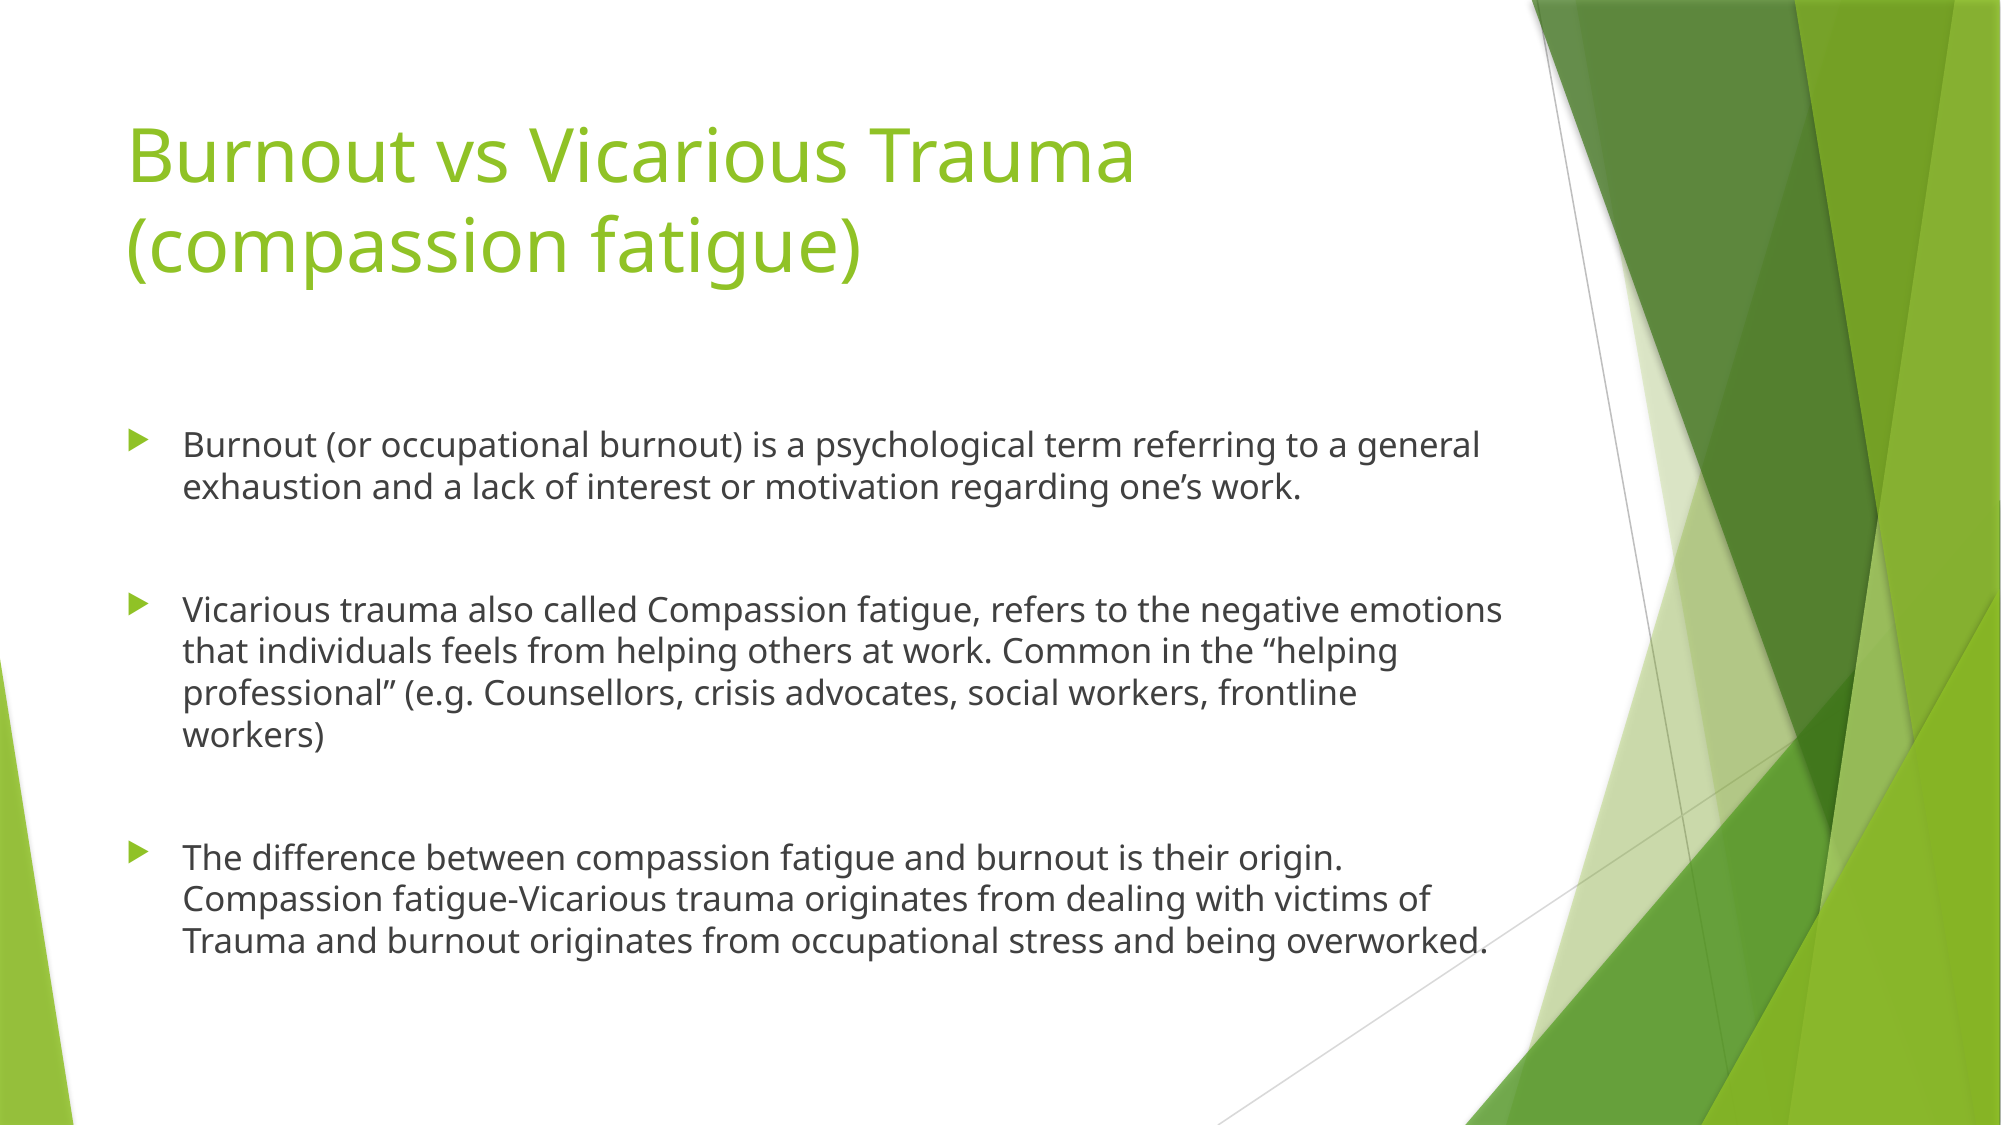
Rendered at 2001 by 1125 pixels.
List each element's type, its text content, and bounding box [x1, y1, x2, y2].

title Burnout vs Vicarious Trauma (compassion fatigue) [111, 99, 1522, 317]
list Burnout (or occupational burnout) is a psychological term referring to a general exhaustion and a lack of interest or motivation regarding one’s work. Vicarious trauma also called Compassion fatigue, refers to the negative emotions that individuals feels from helping others at work. Common in the “helping professional” (e.g. Counsellors, crisis advocates, social workers, frontline workers) The difference between compassion fatigue and burnout is their origin. Compassion fatigue-Vicarious trauma originates from dealing with victims of Trauma and burnout originates from occupational stress and being overworked. [111, 354, 1522, 992]
